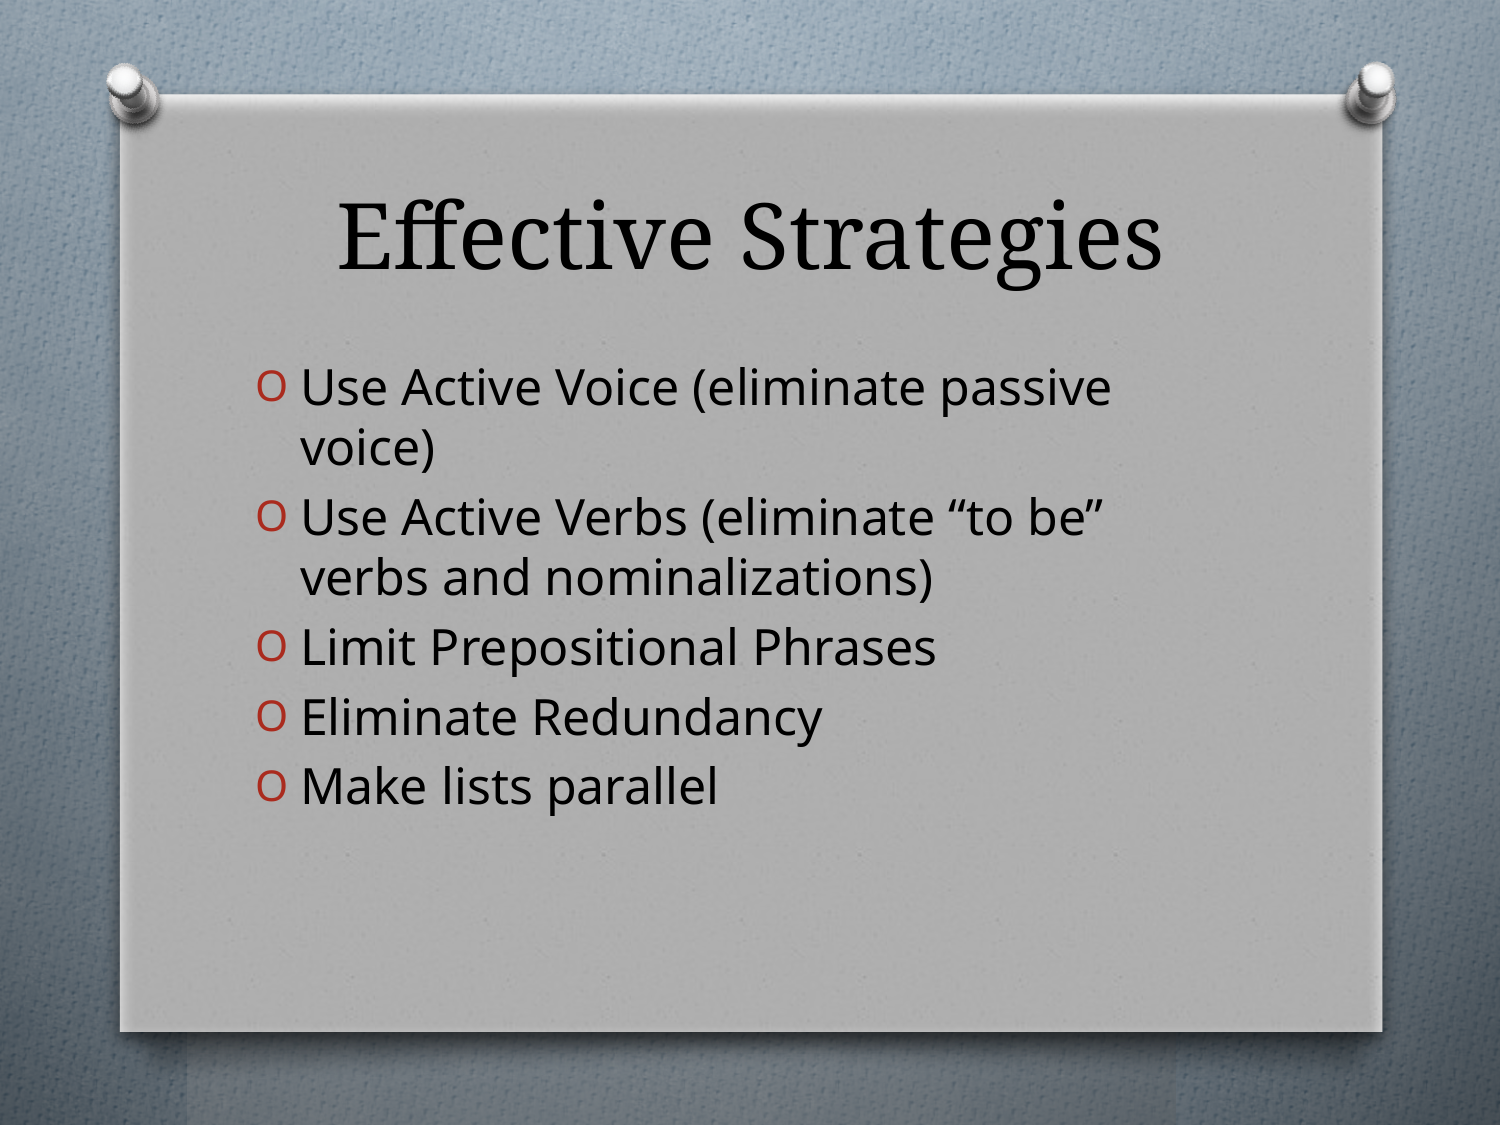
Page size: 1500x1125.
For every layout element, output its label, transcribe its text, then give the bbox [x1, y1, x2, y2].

title Effective Strategies [179, 134, 1323, 332]
list Use Active Voice (eliminate passive voice) Use Active Verbs (eliminate “to be” verbs and nominalizations) Limit Prepositional Phrases Eliminate Redundancy Make lists parallel [240, 347, 1257, 939]
picture [1317, 35, 1439, 156]
picture [75, 29, 198, 153]
